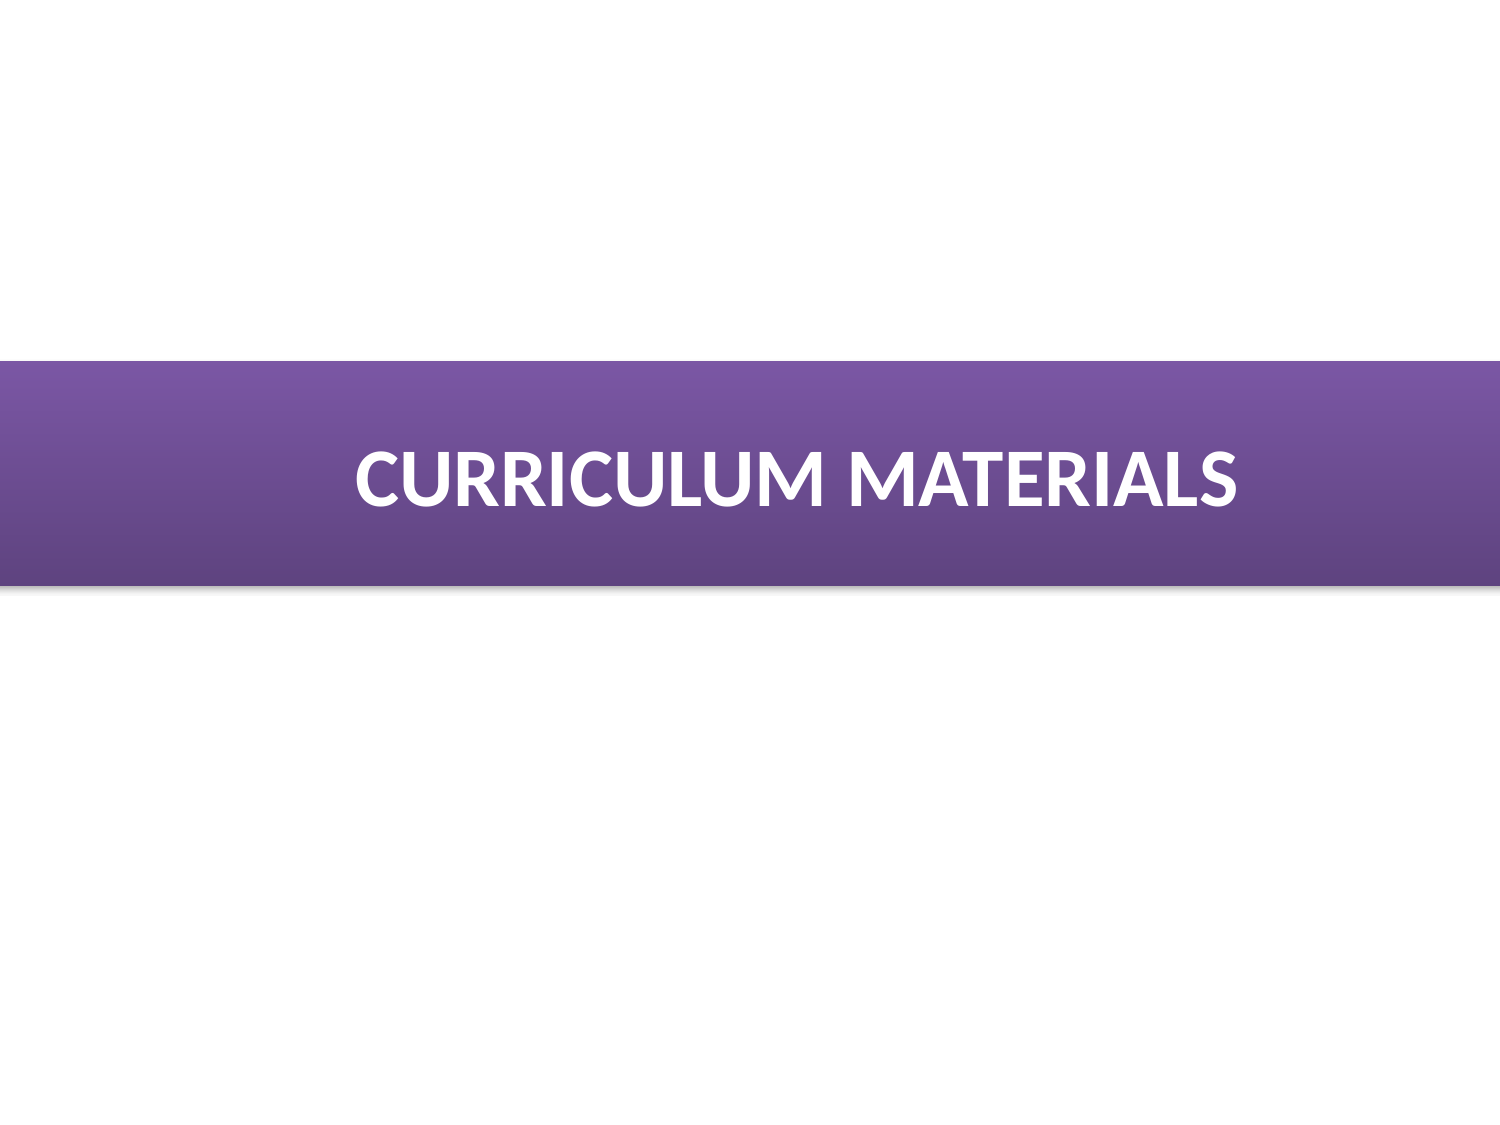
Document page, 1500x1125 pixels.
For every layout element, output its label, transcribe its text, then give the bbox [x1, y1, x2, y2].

title Curriculum materials [0, 361, 1500, 586]
